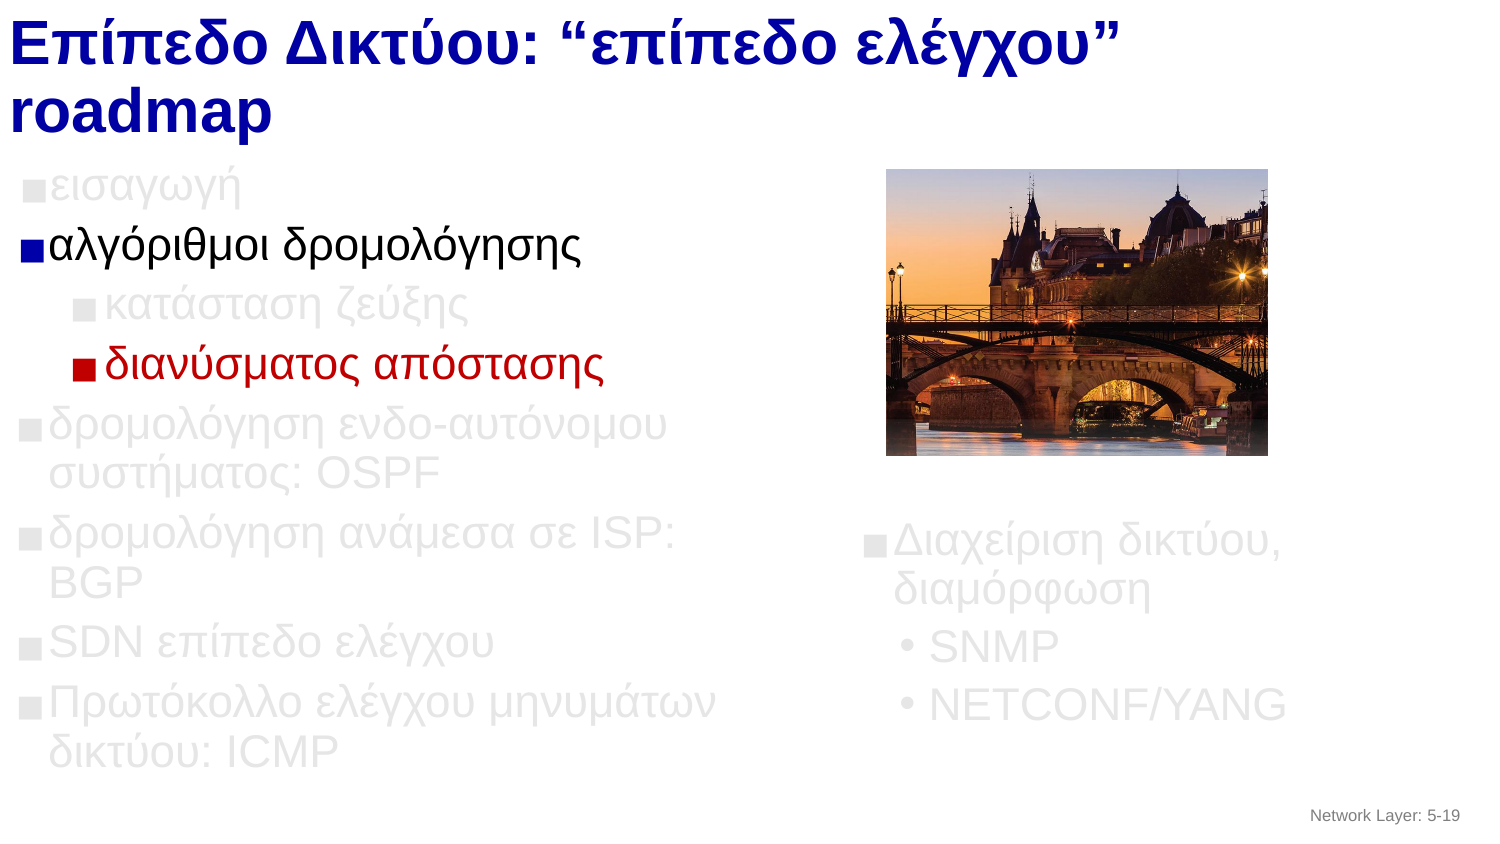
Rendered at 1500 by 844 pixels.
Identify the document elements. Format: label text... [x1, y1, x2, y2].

picture [885, 169, 1269, 457]
title Επίπεδο Δικτύου: “επίπεδο ελέγχου” roadmap [0, 23, 1293, 134]
text_box εισαγωγή αλγόριθμοι δρομολόγησης κατάσταση ζεύξης διανύσματος απόστασης δρομολόγηση ενδο-αυτόνομου συστήματος: OSPF δρομολόγηση ανάμεσα σε ISP: BGP SDN επίπεδο ελέγχου Πρωτόκολλο ελέγχου μηνυμάτων δικτύου: ICMP [1, 154, 731, 775]
slide_number Network Layer: 5-‹#› [1134, 792, 1472, 838]
text_box Διαχείριση δικτύου, διαμόρφωση SNMP NETCONF/YANG [831, 509, 1456, 749]
